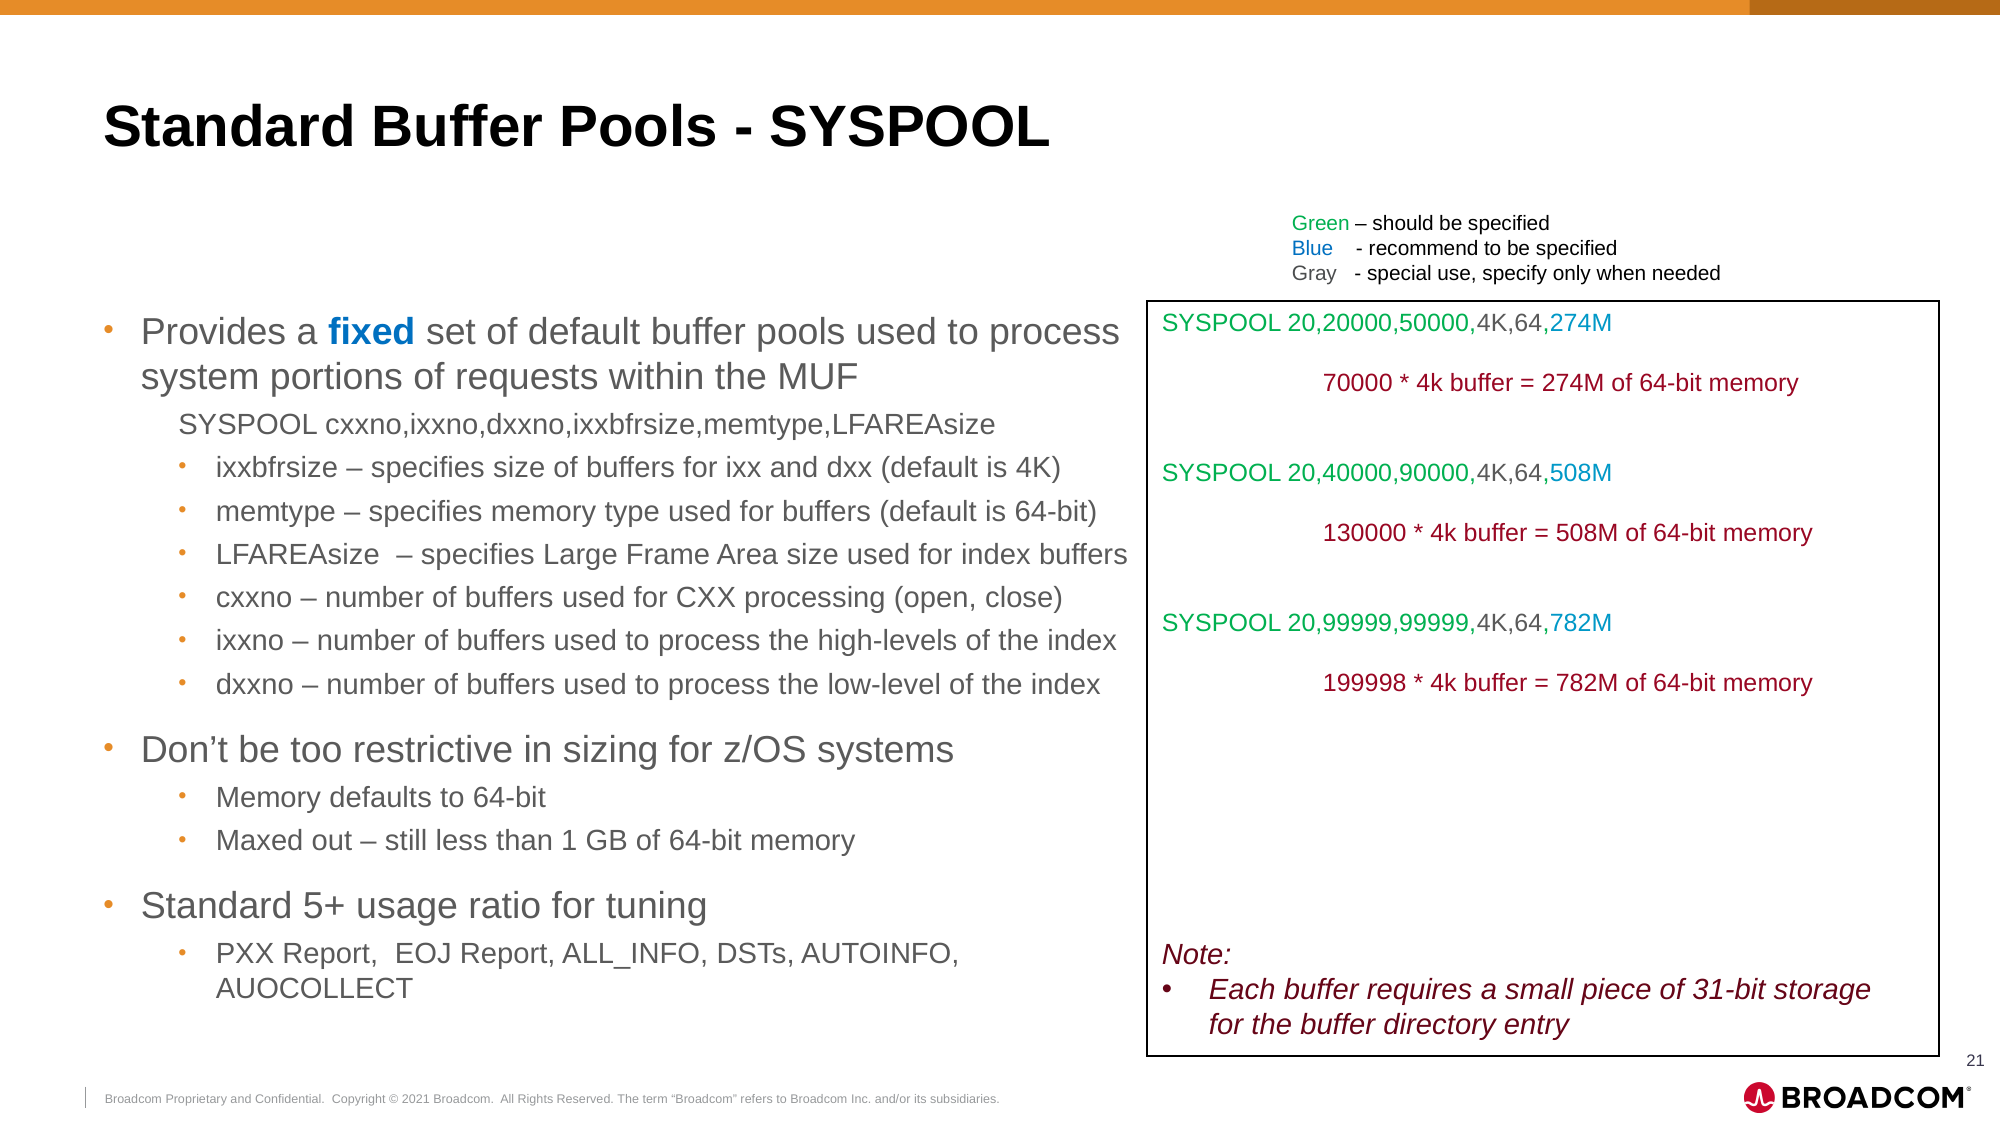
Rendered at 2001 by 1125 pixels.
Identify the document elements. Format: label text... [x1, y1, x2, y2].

slide_number 21 [1919, 1035, 2000, 1085]
text_box Green – should be specified Blue - recommend to be specified Gray - special use, specify only when needed [1277, 202, 1916, 292]
title Standard Buffer Pools - SYSPOOL [88, 45, 1925, 210]
text_box [1146, 300, 1940, 1057]
list Provides a fixed set of default buffer pools used to process system portions of requests within the MUF SYSPOOL cxxno,ixxno,dxxno,ixxbfrsize,memtype,LFAREAsize ixxbfrsize – specifies size of buffers for ixx and dxx (default is 4K) memtype – specifies memory type used for buffers (default is 64-bit) LFAREAsize – specifies Large Frame Area size used for index buffers cxxno – number of buffers used for CXX processing (open, close) ixxno – number of buffers used to process the high-levels of the index dxxno – number of buffers used to process the low-level of the index Don’t be too restrictive in sizing for z/OS systems Memory defaults to 64-bit Maxed out – still less than 1 GB of 64-bit memory Standard 5+ usage ratio for tuning PXX Report, EOJ Report, ALL_INFO, DSTs, AUTOINFO, AUOCOLLECT [88, 299, 1147, 1014]
picture [1743, 1080, 1972, 1114]
